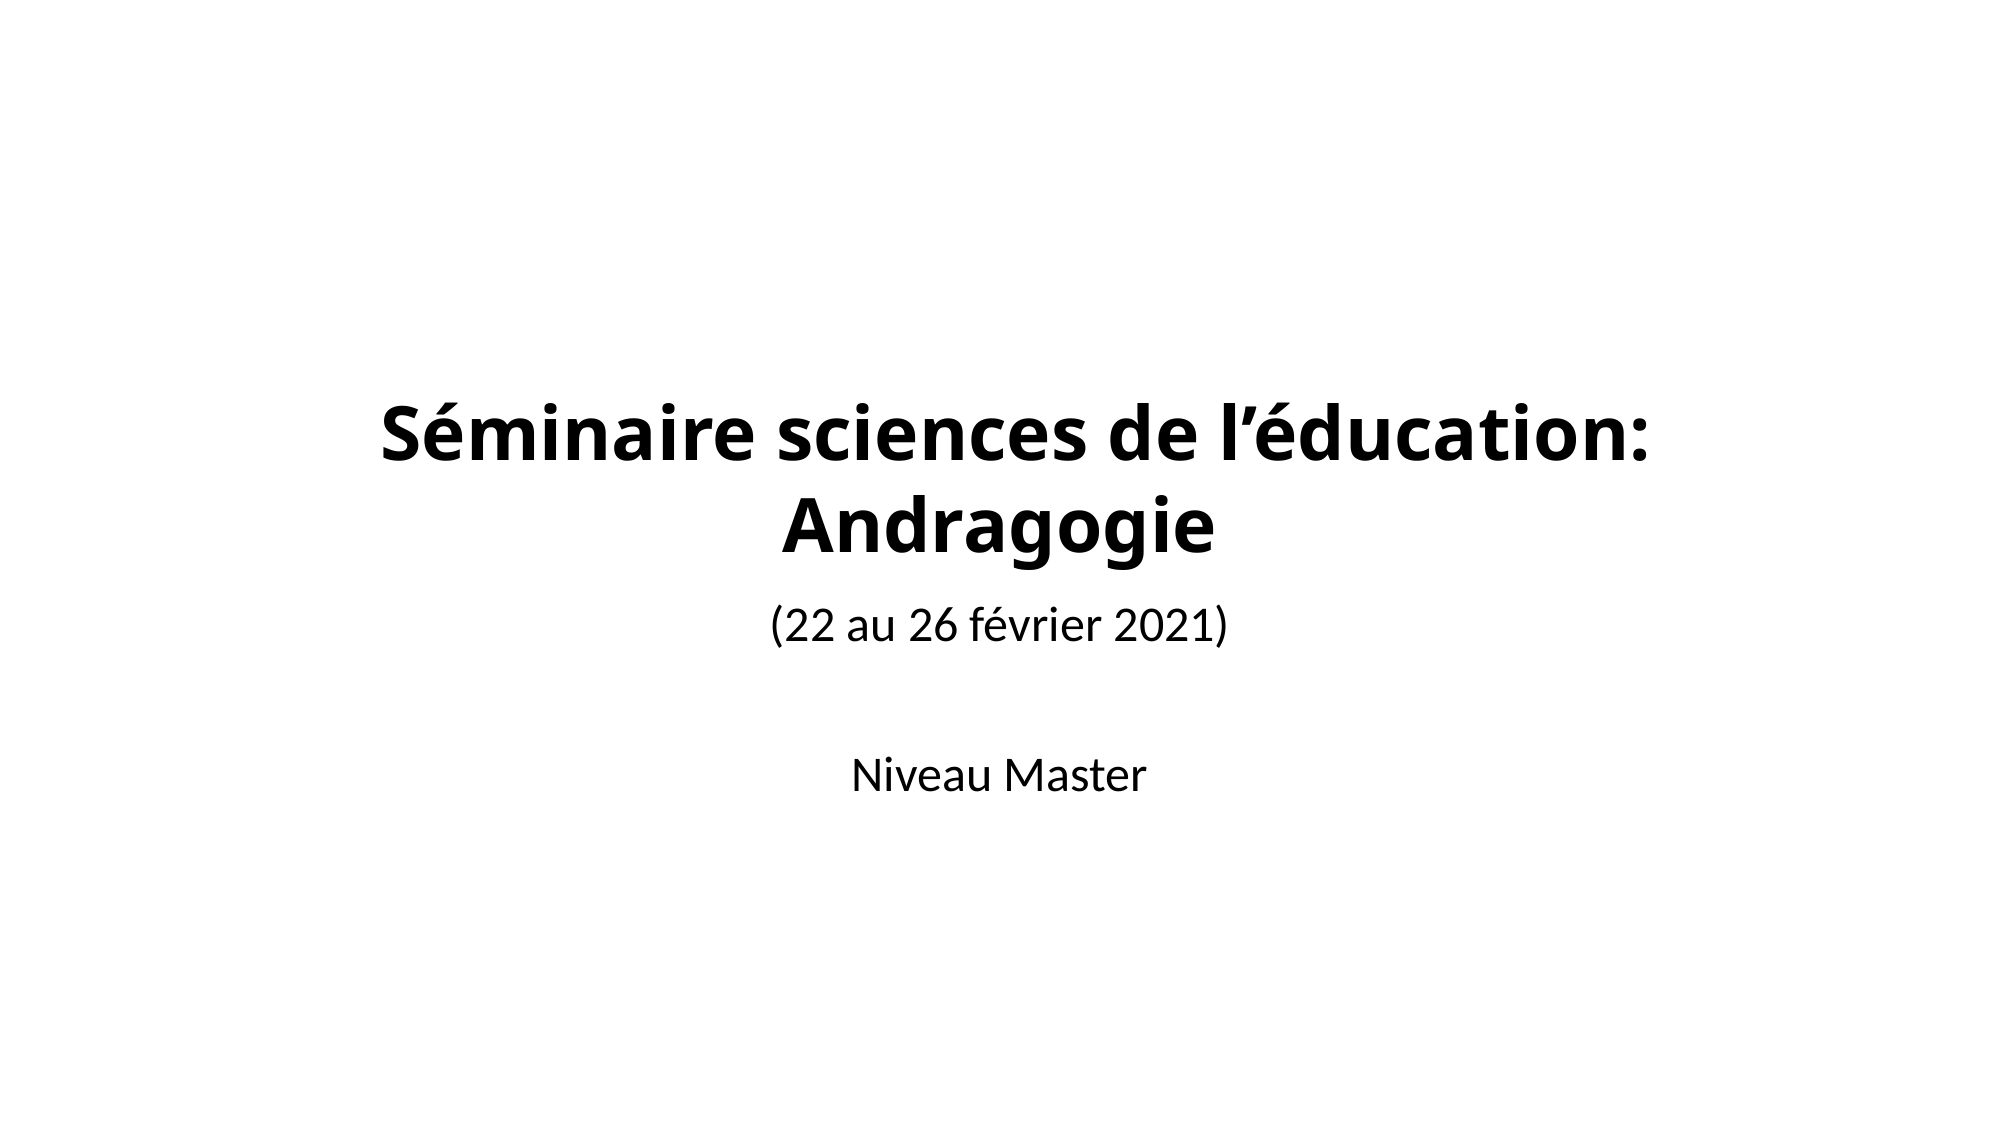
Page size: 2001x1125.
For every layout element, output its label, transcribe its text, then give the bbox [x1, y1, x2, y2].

subtitle (22 au 26 février 2021) Niveau Master [249, 590, 1750, 863]
title Séminaire sciences de l’éducation: Andragogie [249, 184, 1750, 576]
